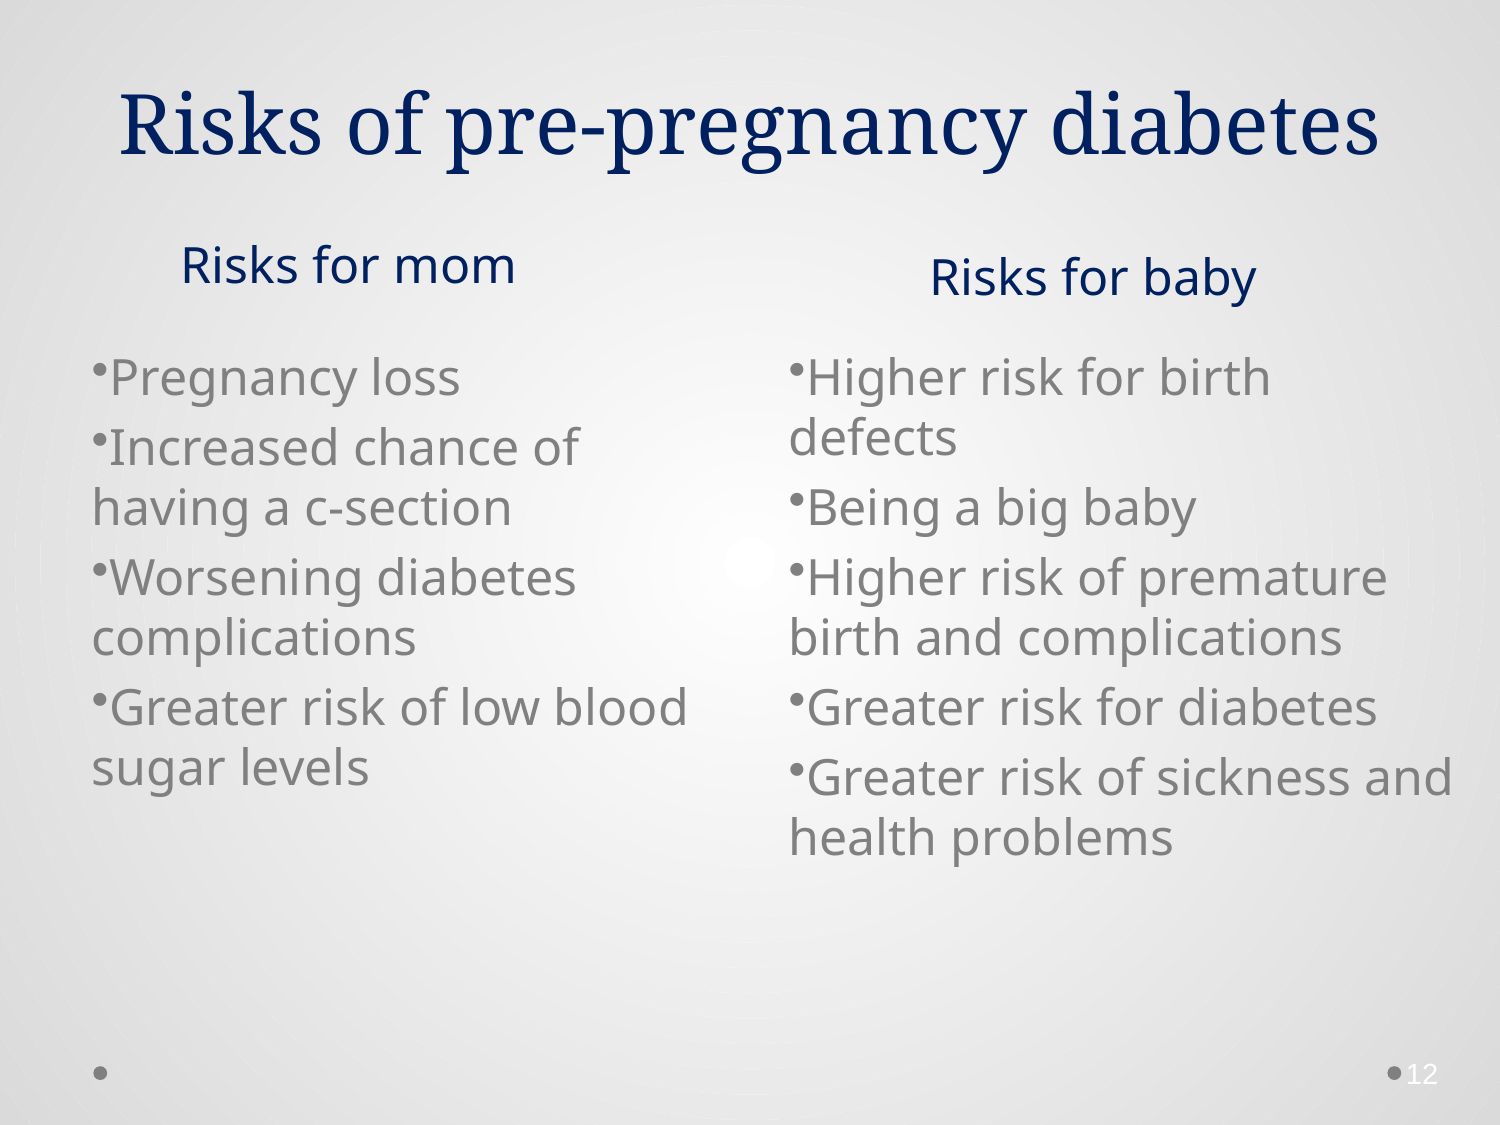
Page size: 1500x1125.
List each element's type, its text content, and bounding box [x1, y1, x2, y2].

list Higher risk for birth defects Being a big baby Higher risk of premature birth and complications Greater risk for diabetes Greater risk of sickness and health problems [773, 338, 1471, 987]
list Pregnancy loss Increased chance of having a c-section Worsening diabetes complications Greater risk of low blood sugar levels [76, 338, 740, 987]
list Risks for mom [17, 196, 681, 302]
title Risks of pre-pregnancy diabetes [0, 30, 1500, 179]
list Risks for baby [761, 208, 1425, 313]
slide_number 12 [1401, 1042, 1494, 1103]
